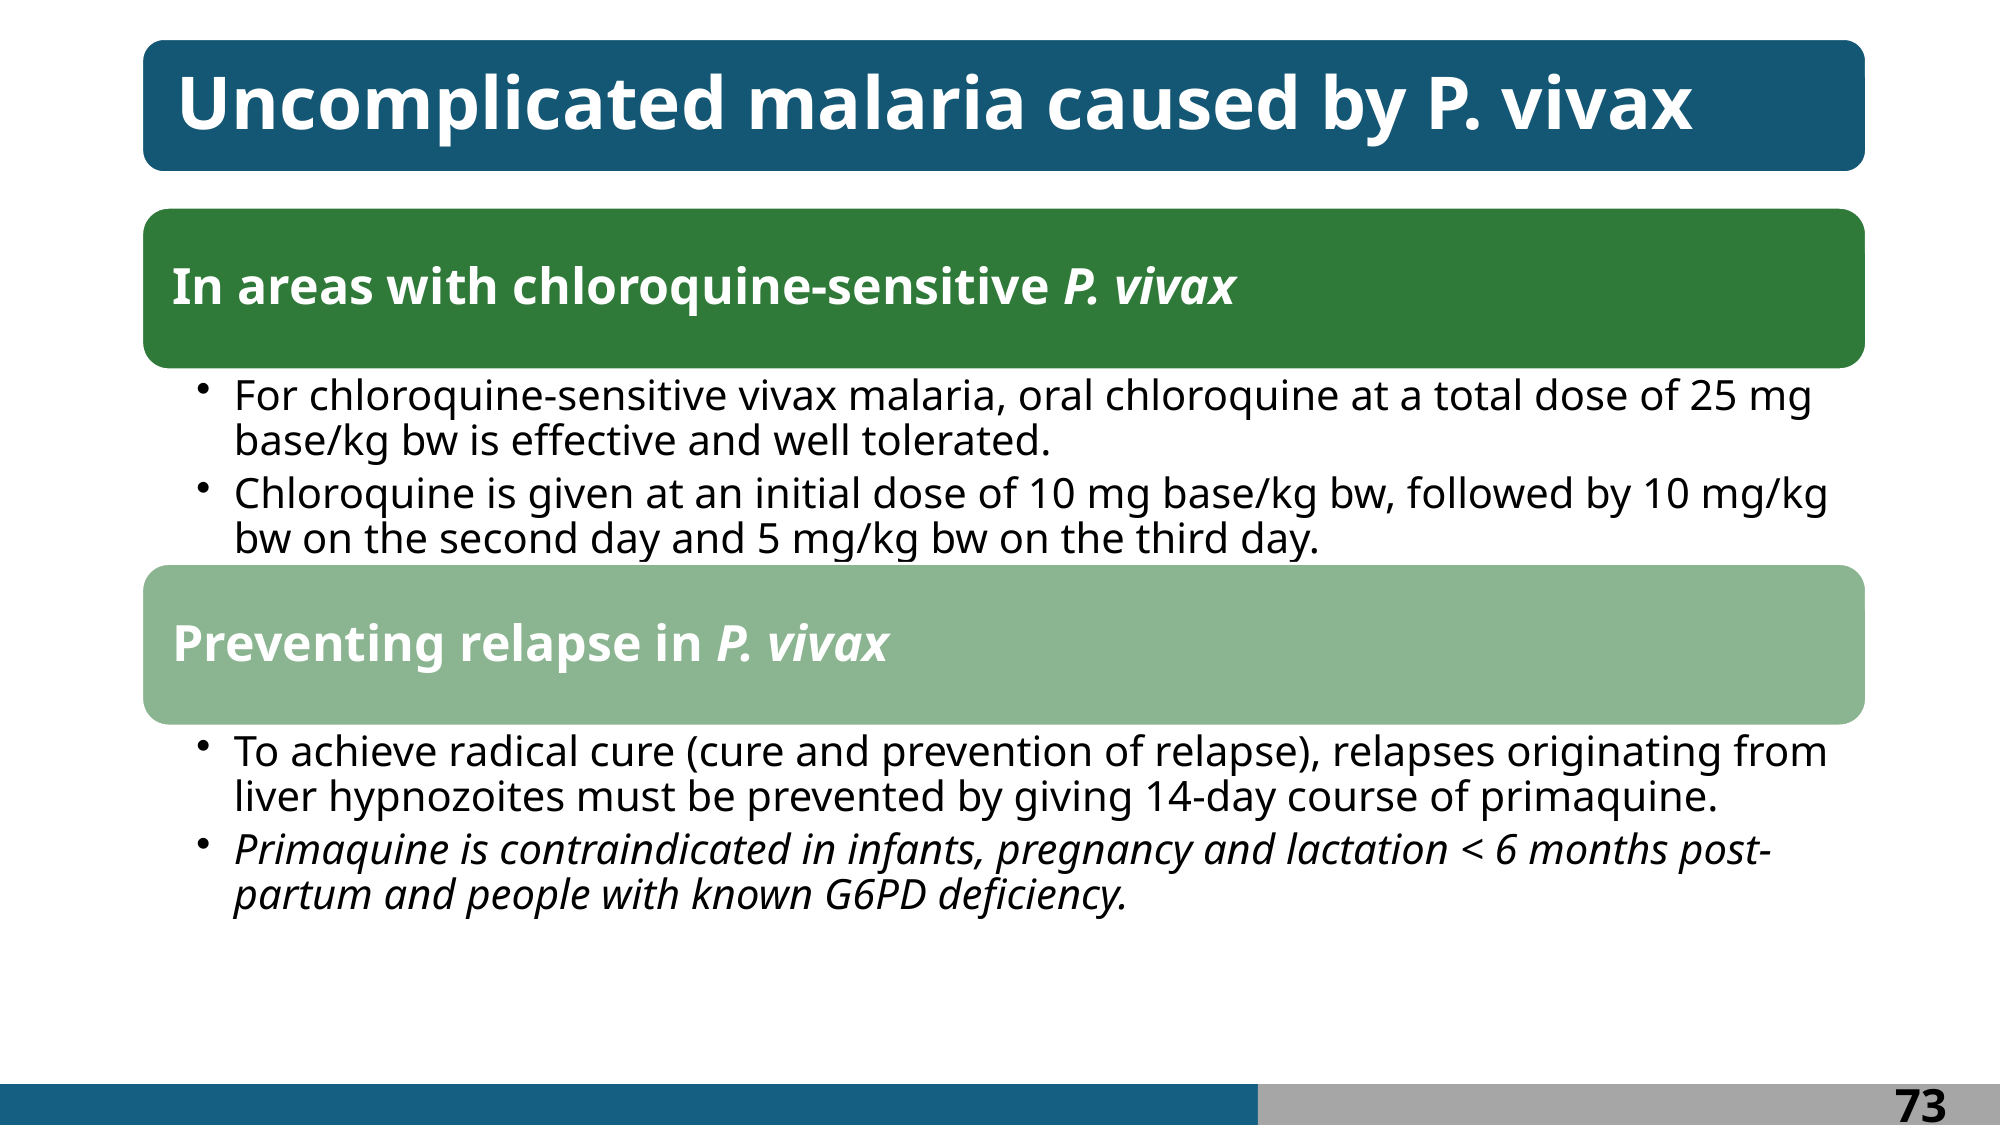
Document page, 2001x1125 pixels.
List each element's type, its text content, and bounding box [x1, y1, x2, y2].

text_box 73 [1808, 1074, 2000, 1125]
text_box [141, 36, 1868, 176]
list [141, 206, 1868, 921]
